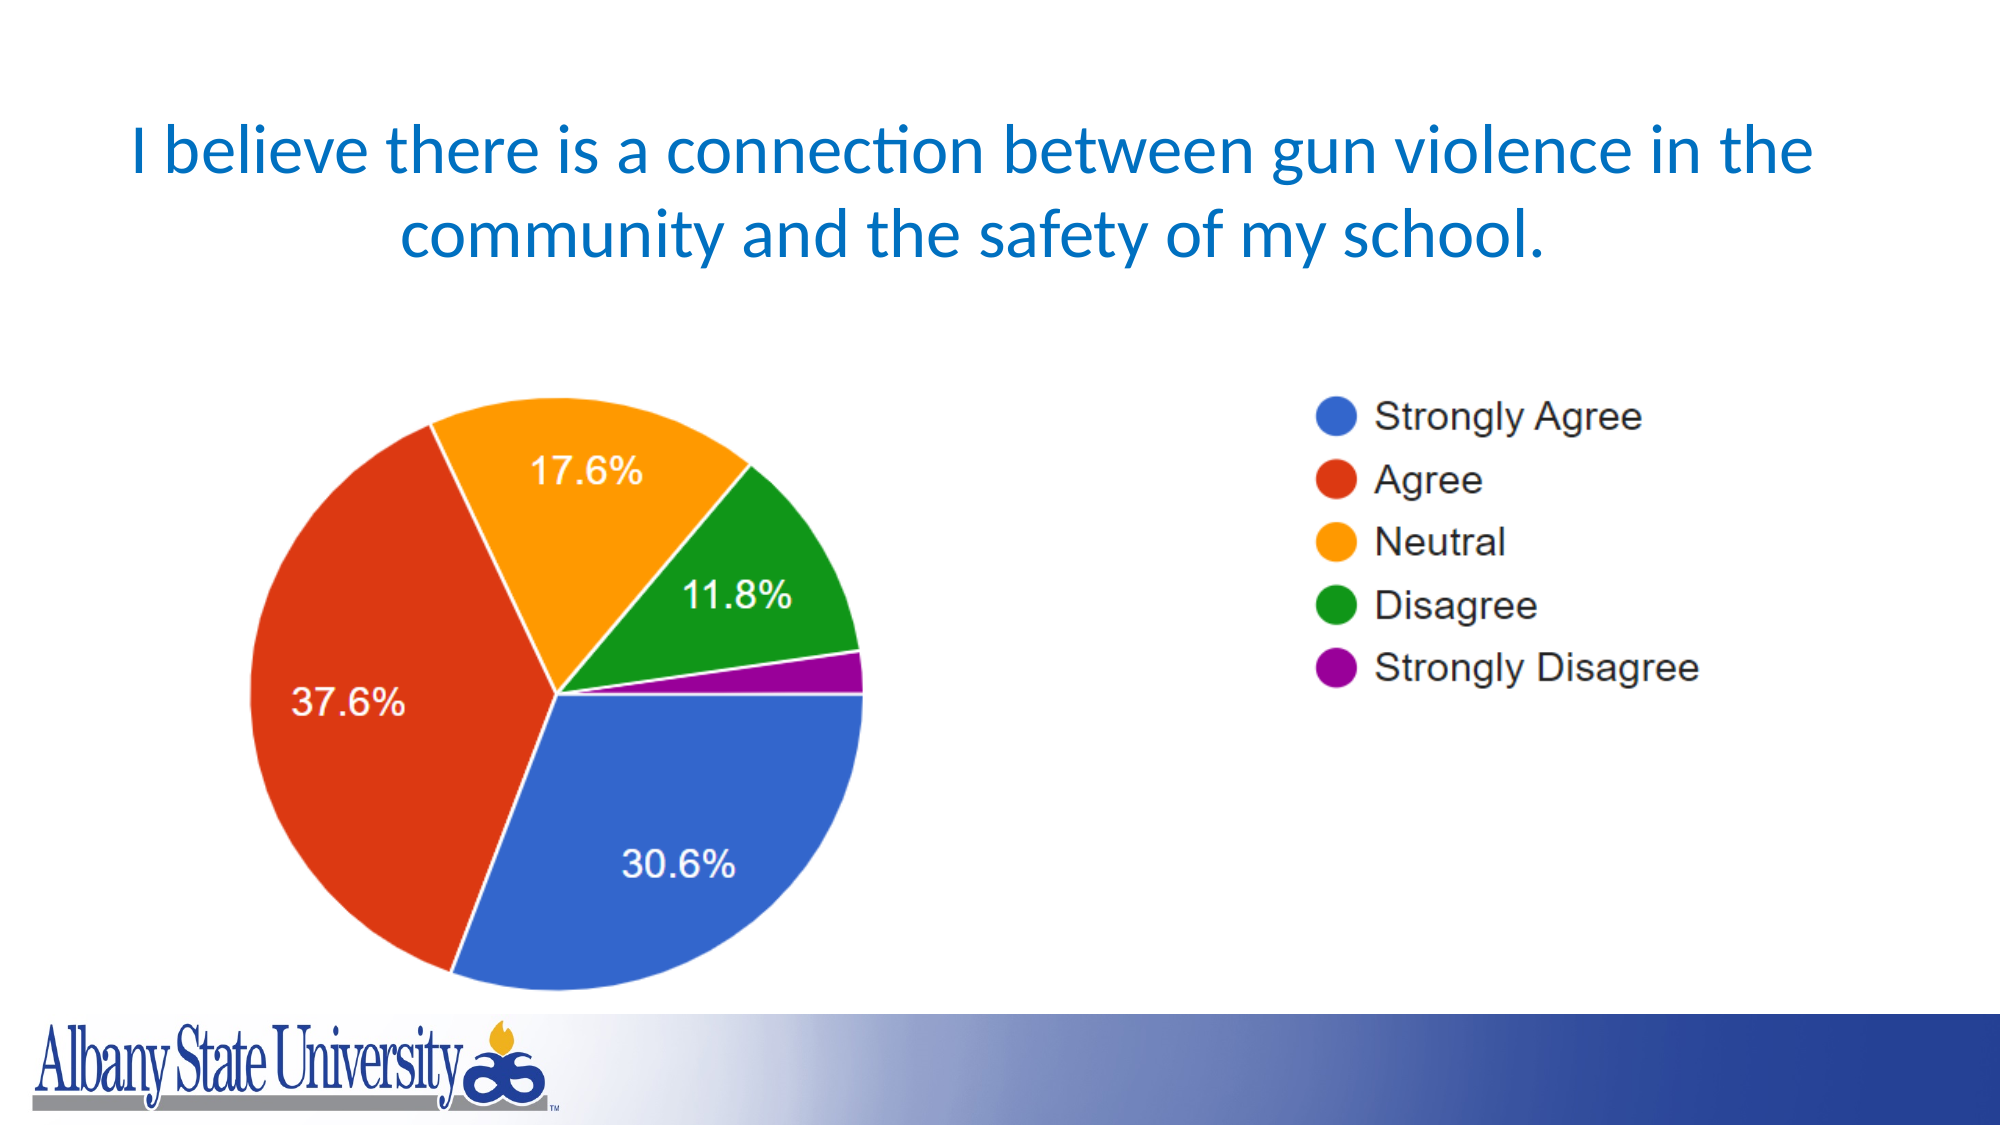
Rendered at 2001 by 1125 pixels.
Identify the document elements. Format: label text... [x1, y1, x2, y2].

picture [0, 305, 2000, 1125]
title I believe there is a connection between gun violence in the community and the safety of my school. [60, 93, 1888, 281]
